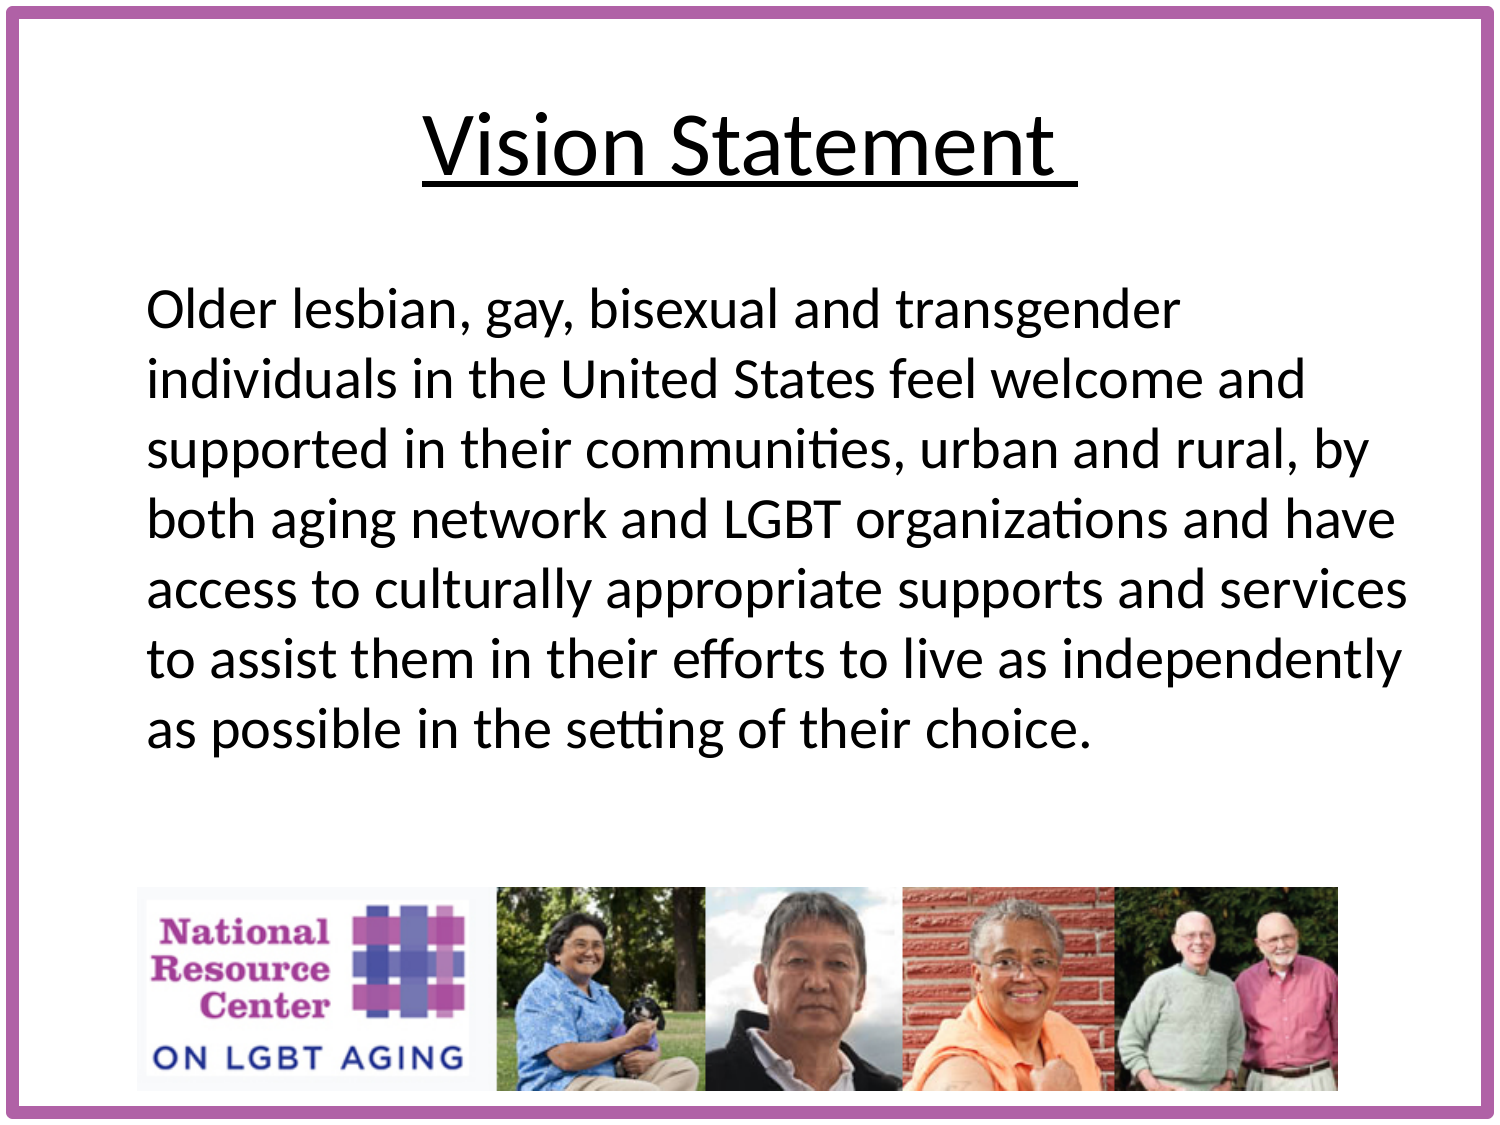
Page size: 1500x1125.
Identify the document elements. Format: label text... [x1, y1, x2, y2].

picture [137, 901, 1338, 1091]
title Vision Statement [74, 44, 1426, 233]
list Older lesbian, gay, bisexual and transgender individuals in the United States feel welcome and supported in their communities, urban and rural, by both aging network and LGBT organizations and have access to culturally appropriate supports and services to assist them in their efforts to live as independently as possible in the setting of their choice. [74, 262, 1426, 901]
